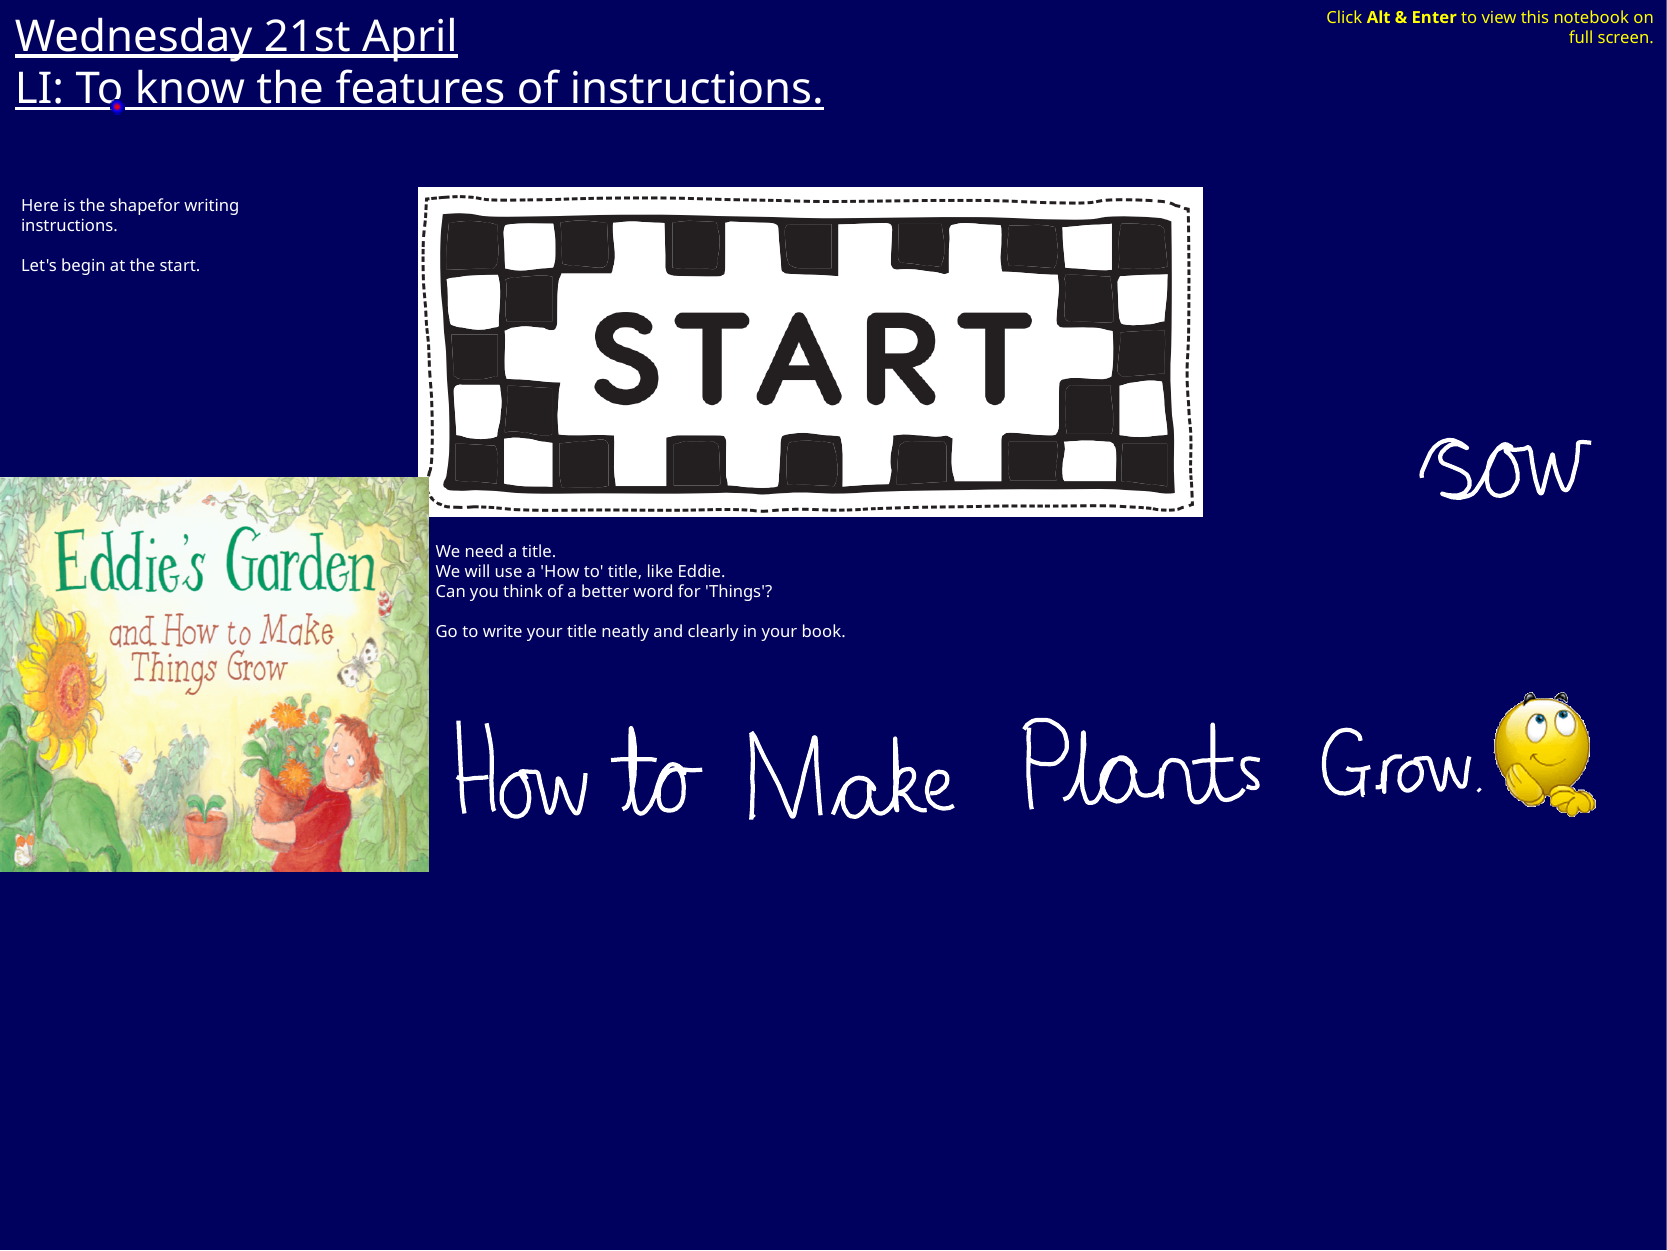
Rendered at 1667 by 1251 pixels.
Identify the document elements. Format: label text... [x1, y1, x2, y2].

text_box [832, 719, 1067, 818]
picture [110, 99, 126, 115]
text_box We need a title. We will use a 'How to' title, like Eddie. Can you think of a better word for 'Things'? Go to write your title neatly and clearly in your book. [433, 533, 1135, 648]
text_box [1420, 439, 1592, 499]
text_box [1063, 724, 1261, 804]
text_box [751, 731, 821, 820]
text_box Here is the shape for writing instructions. Let's begin at the start. [6, 187, 329, 302]
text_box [1323, 729, 1481, 796]
picture [0, 187, 1203, 873]
text_box Wednesday 21st April LI: To know the features of instructions. [0, 0, 1473, 120]
picture [1491, 580, 1661, 825]
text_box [456, 720, 755, 818]
text_box Click Alt & Enter to view this notebook on full screen. [1285, 0, 1667, 55]
